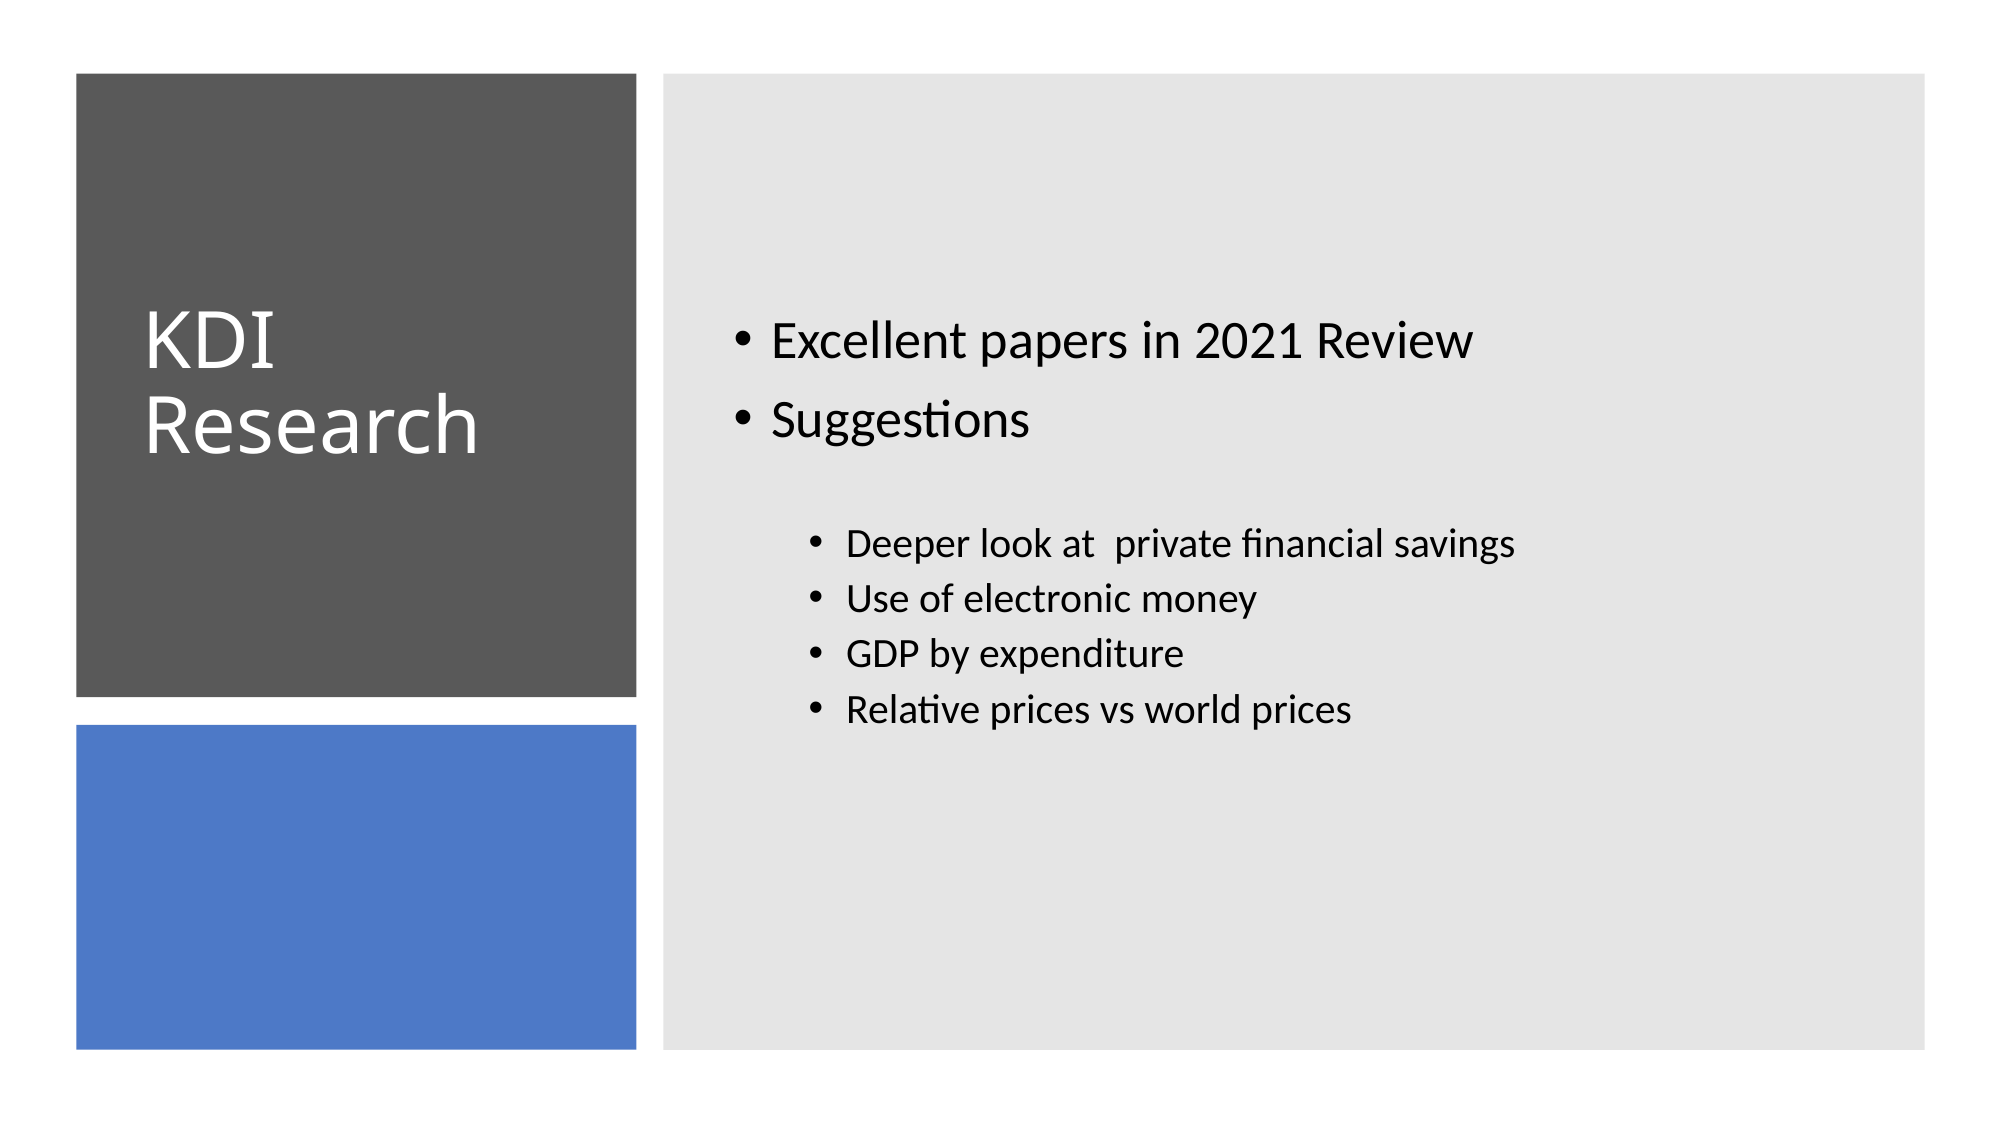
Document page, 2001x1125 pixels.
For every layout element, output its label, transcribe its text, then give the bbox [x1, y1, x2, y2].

text_box [75, 724, 637, 1051]
text_box [75, 72, 637, 698]
list Excellent papers in 2021 Review Suggestions Deeper look at private financial savings Use of electronic money GDP by expenditure Relative prices vs world prices [718, 112, 1873, 1011]
title KDI Research [127, 120, 595, 652]
text_box [662, 72, 1926, 1051]
